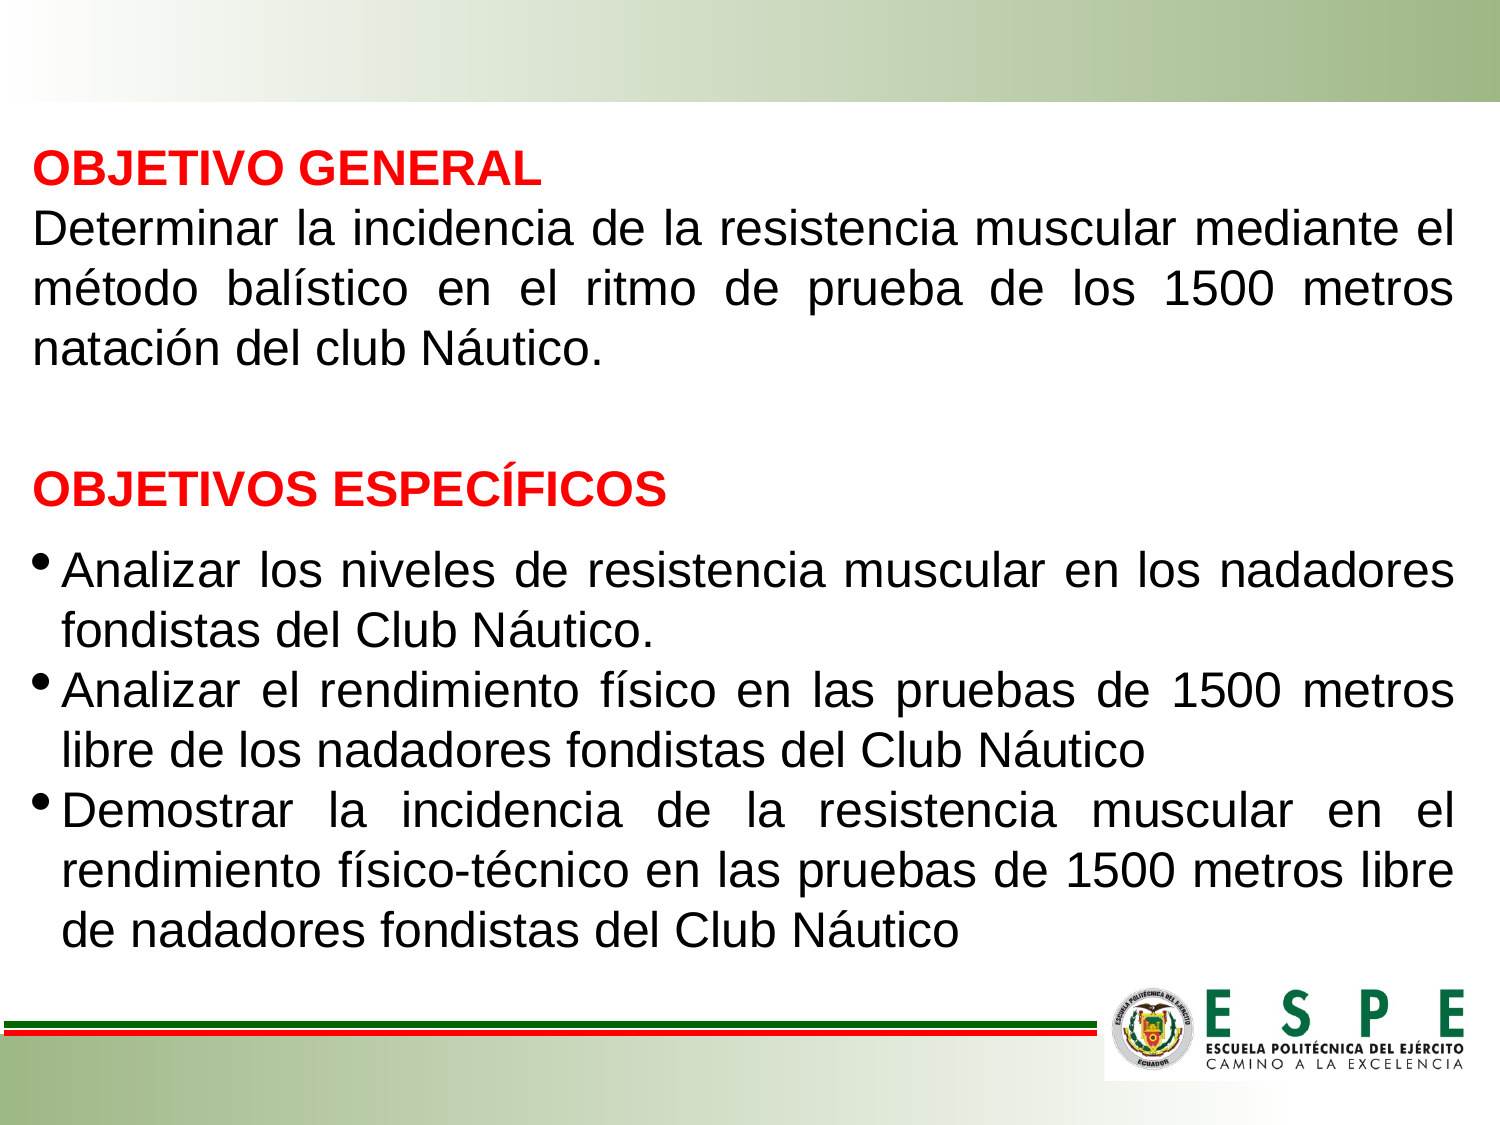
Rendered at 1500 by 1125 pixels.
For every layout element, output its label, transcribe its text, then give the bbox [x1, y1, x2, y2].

text_box OBJETIVO GENERAL Determinar la incidencia de la resistencia muscular mediante el método balístico en el ritmo de prueba de los 1500 metros natación del club Náutico. OBJETIVOS ESPECÍFICOS Analizar los niveles de resistencia muscular en los nadadores fondistas del Club Náutico. Analizar el rendimiento físico en las pruebas de 1500 metros libre de los nadadores fondistas del Club Náutico Demostrar la incidencia de la resistencia muscular en el rendimiento físico-técnico en las pruebas de 1500 metros libre de nadadores fondistas del Club Náutico [17, 128, 1471, 965]
picture [1104, 976, 1483, 1081]
